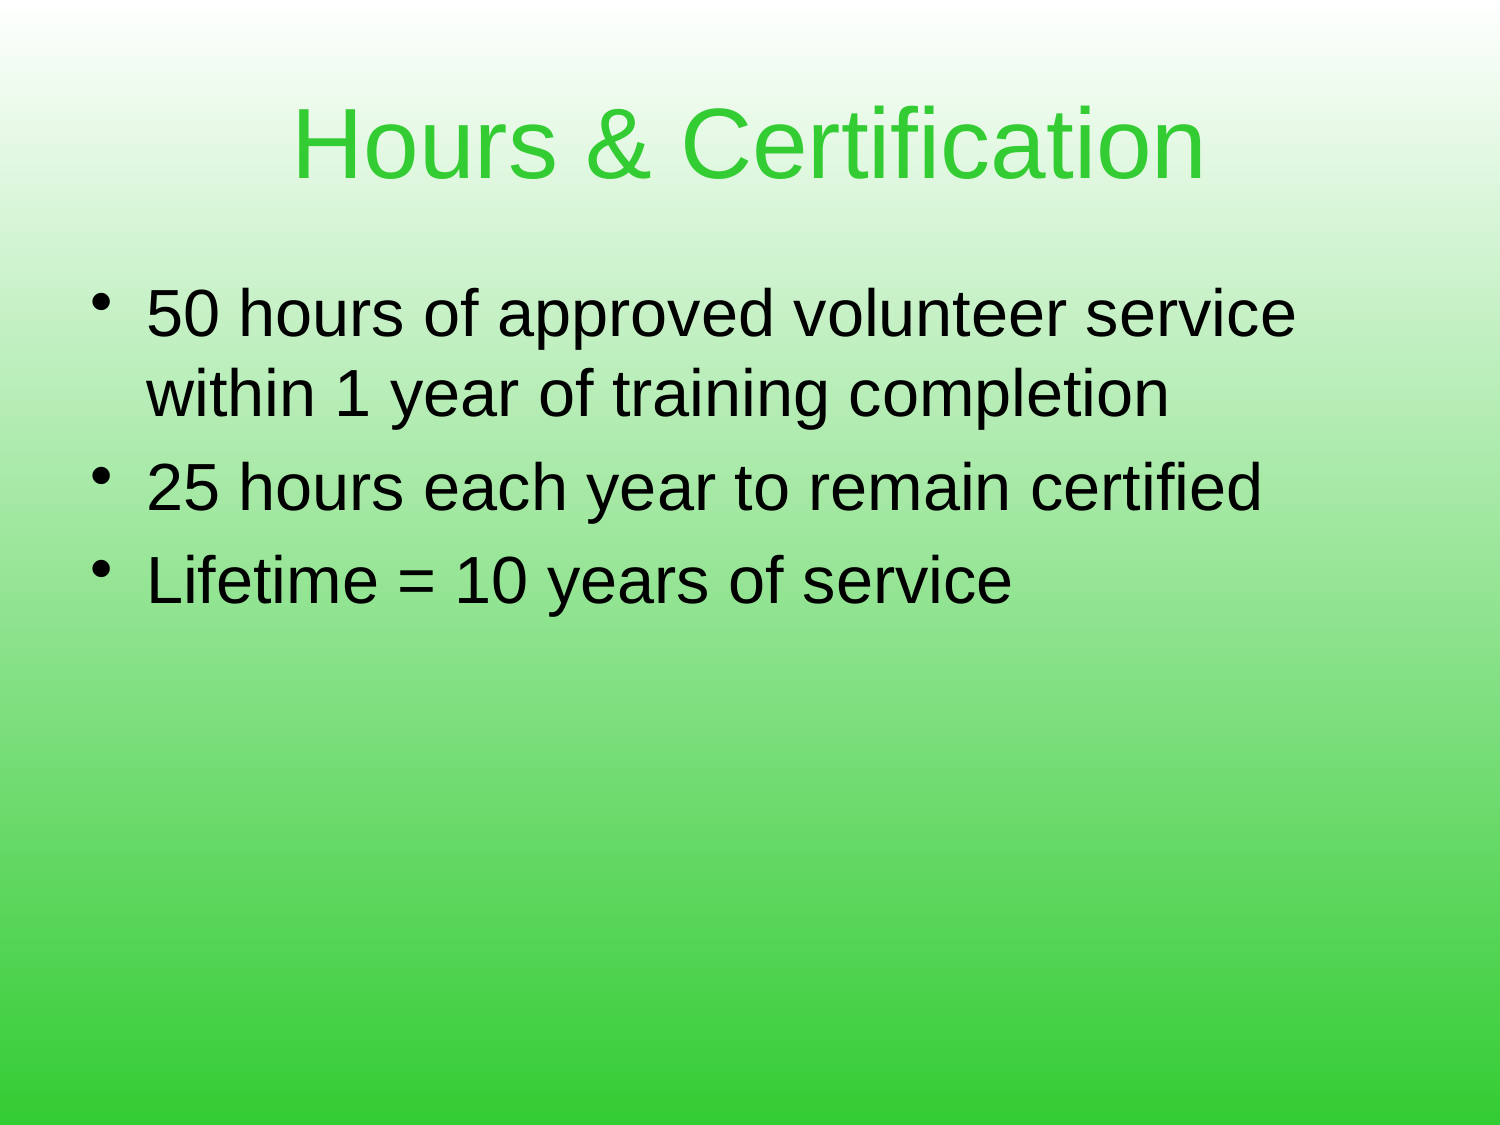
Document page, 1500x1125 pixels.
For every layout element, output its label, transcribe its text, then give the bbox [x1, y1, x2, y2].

list 50 hours of approved volunteer service within 1 year of training completion 25 hours each year to remain certified Lifetime = 10 years of service [75, 262, 1425, 1005]
title Hours & Certification [75, 45, 1425, 233]
